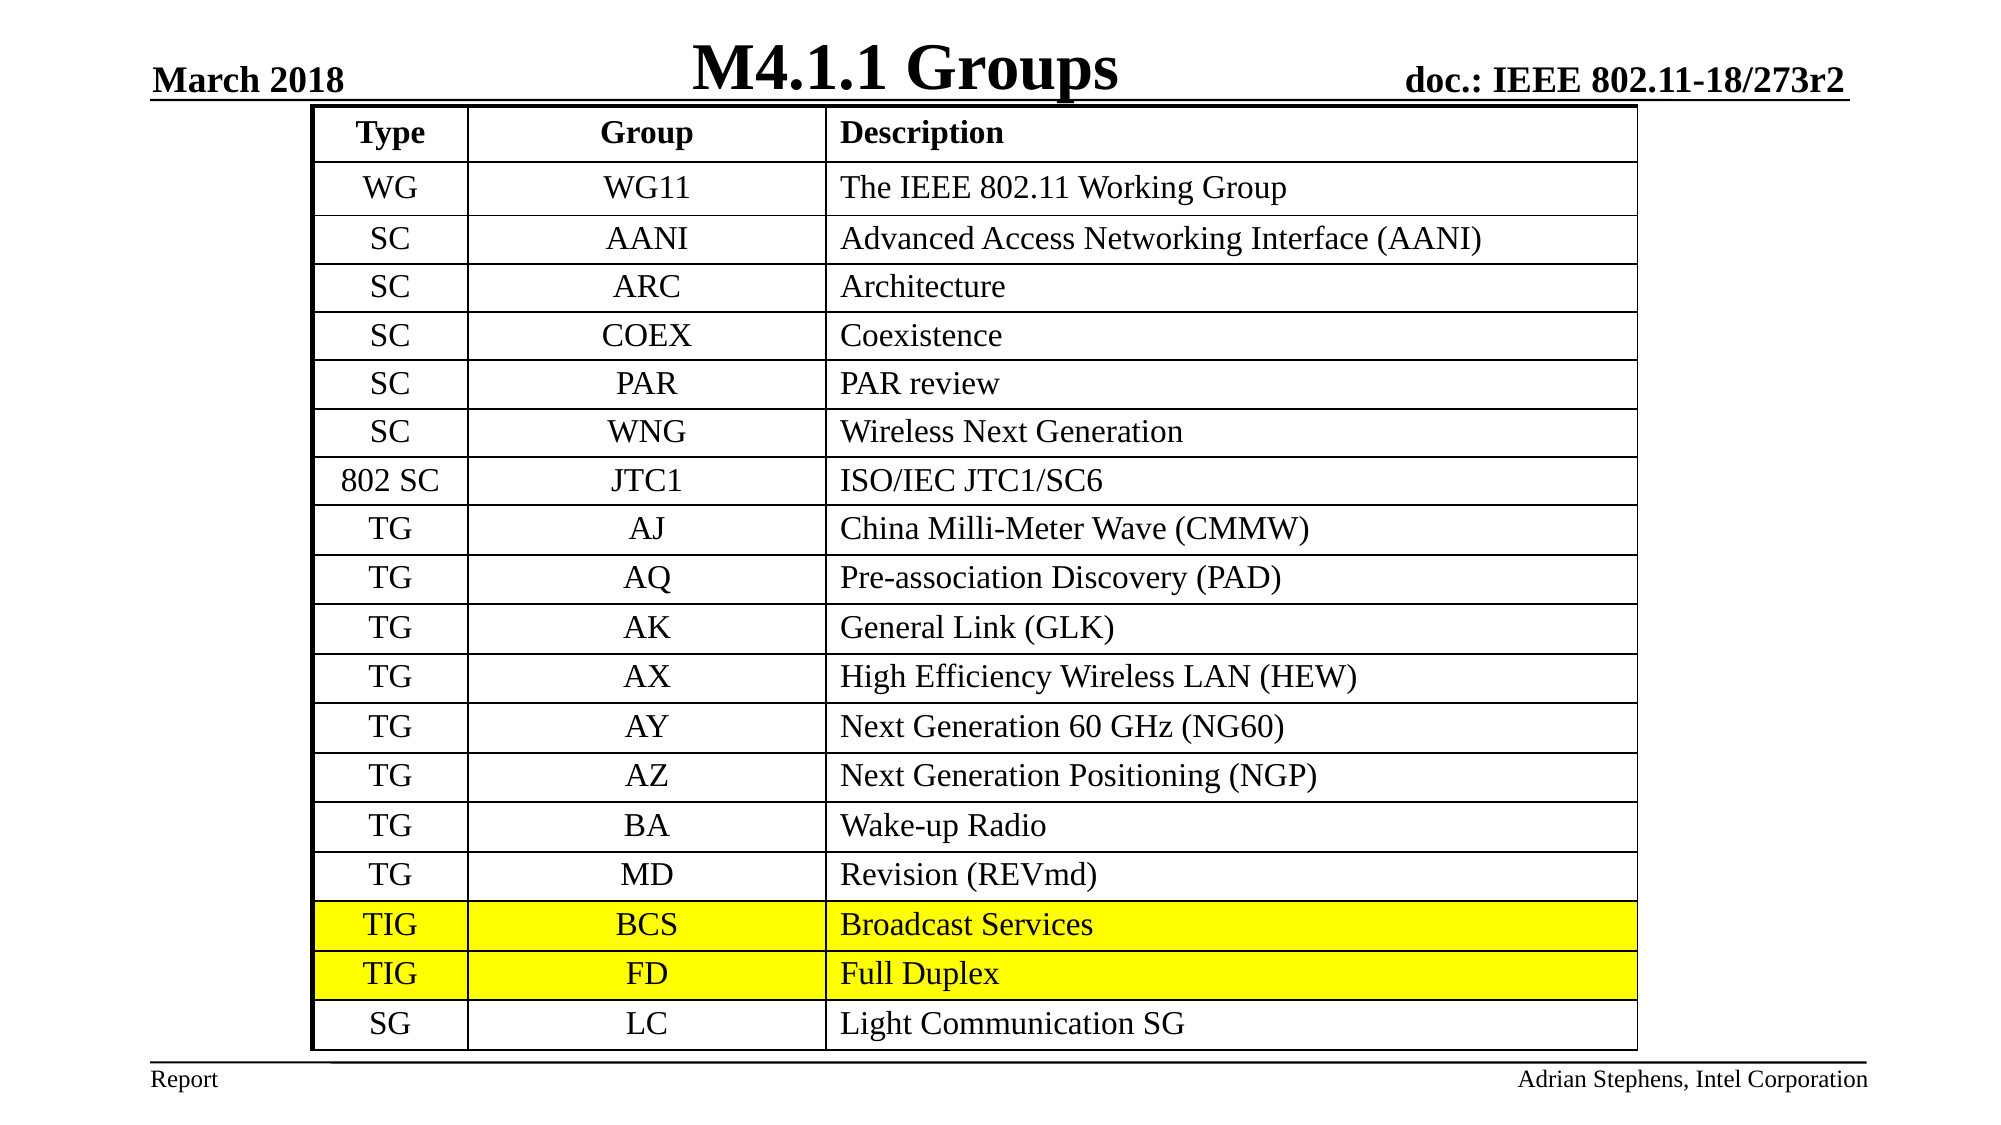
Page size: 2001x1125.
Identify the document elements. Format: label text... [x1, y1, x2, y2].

table_cell Light Communication SG [827, 1001, 1637, 1049]
table_cell MD [469, 853, 825, 900]
table_cell Wireless Next Generation [827, 410, 1637, 456]
table_cell AANI [469, 216, 825, 263]
table_cell SC [315, 313, 467, 359]
table_cell WNG [469, 410, 825, 456]
table_cell Wake-up Radio [827, 803, 1637, 851]
table_cell TG [315, 803, 467, 851]
table_header Type [315, 108, 467, 161]
table_cell TG [315, 556, 467, 603]
table_cell Pre-association Discovery (PAD) [827, 556, 1637, 603]
table_cell ARC [469, 265, 825, 311]
table_cell TG [315, 754, 467, 801]
table_cell TIG [315, 902, 467, 950]
table_cell WG11 [469, 163, 825, 215]
table_cell Advanced Access Networking Interface (AANI) [827, 216, 1637, 263]
table_cell AQ [469, 556, 825, 603]
table_cell PAR [469, 361, 825, 408]
table_header Description [827, 108, 1637, 161]
table_cell TG [315, 853, 467, 900]
footer Adrian Stephens, Intel Corporation [1512, 1061, 1869, 1093]
table_cell Architecture [827, 265, 1637, 311]
table_cell SC [315, 361, 467, 408]
table_cell Next Generation Positioning (NGP) [827, 754, 1637, 801]
table_cell WG [315, 163, 467, 215]
table_cell TG [315, 704, 467, 752]
table_cell AJ [469, 506, 825, 554]
table_cell TG [315, 655, 467, 702]
table_cell High Efficiency Wireless LAN (HEW) [827, 655, 1637, 702]
table_cell SC [315, 410, 467, 456]
table_cell PAR review [827, 361, 1637, 408]
table_cell TG [315, 605, 467, 653]
table_cell AK [469, 605, 825, 653]
table_cell 802 SC [315, 458, 467, 504]
table_cell Broadcast Services [827, 902, 1637, 950]
table_cell SC [315, 216, 467, 263]
table_cell BA [469, 803, 825, 851]
table_cell AZ [469, 754, 825, 801]
title M4.1.1 Groups [324, 24, 1488, 100]
table_cell SC [315, 265, 467, 311]
table_cell General Link (GLK) [827, 605, 1637, 653]
table_cell TIG [315, 952, 467, 999]
table_cell LC [469, 1001, 825, 1049]
table_header Group [469, 108, 825, 161]
table_cell TG [315, 506, 467, 554]
table_cell Full Duplex [827, 952, 1637, 999]
table_cell AX [469, 655, 825, 702]
table_cell SG [315, 1001, 467, 1049]
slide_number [152, 54, 406, 101]
table_cell Next Generation 60 GHz (NG60) [827, 704, 1637, 752]
table_cell The IEEE 802.11 Working Group [827, 163, 1637, 215]
table_cell COEX [469, 313, 825, 359]
table_cell ISO/IEC JTC1/SC6 [827, 458, 1637, 504]
table_cell FD [469, 952, 825, 999]
table_cell JTC1 [469, 458, 825, 504]
table_cell Revision (REVmd) [827, 853, 1637, 900]
table_cell China Milli-Meter Wave (CMMW) [827, 506, 1637, 554]
table_cell Coexistence [827, 313, 1637, 359]
table_cell BCS [469, 902, 825, 950]
table_cell AY [469, 704, 825, 752]
